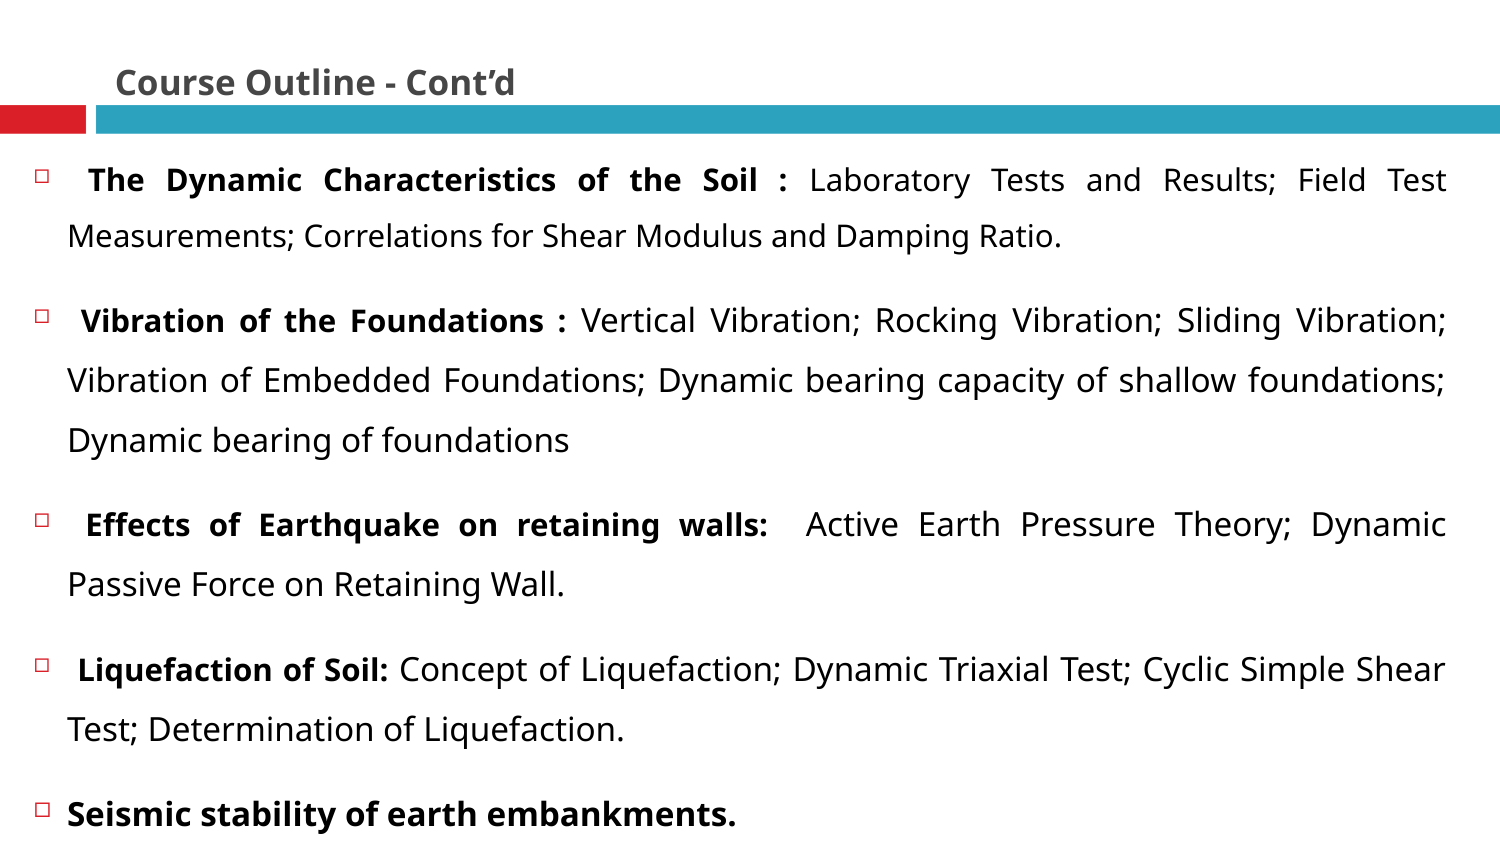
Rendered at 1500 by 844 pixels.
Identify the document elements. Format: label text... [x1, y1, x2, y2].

picture [0, 104, 1500, 136]
list The Dynamic Characteristics of the Soil : Laboratory Tests and Results; Field Test Measurements; Correlations for Shear Modulus and Damping Ratio. Vibration of the Foundations : Vertical Vibration; Rocking Vibration; Sliding Vibration; Vibration of Embedded Foundations; Dynamic bearing capacity of shallow foundations; Dynamic bearing of foundations Effects of Earthquake on retaining walls: Active Earth Pressure Theory; Dynamic Passive Force on Retaining Wall. Liquefaction of Soil: Concept of Liquefaction; Dynamic Triaxial Test; Cyclic Simple Shear Test; Determination of Liquefaction. Seismic stability of earth embankments. [0, 134, 1463, 844]
title Course Outline - Cont’d [99, 9, 1438, 110]
